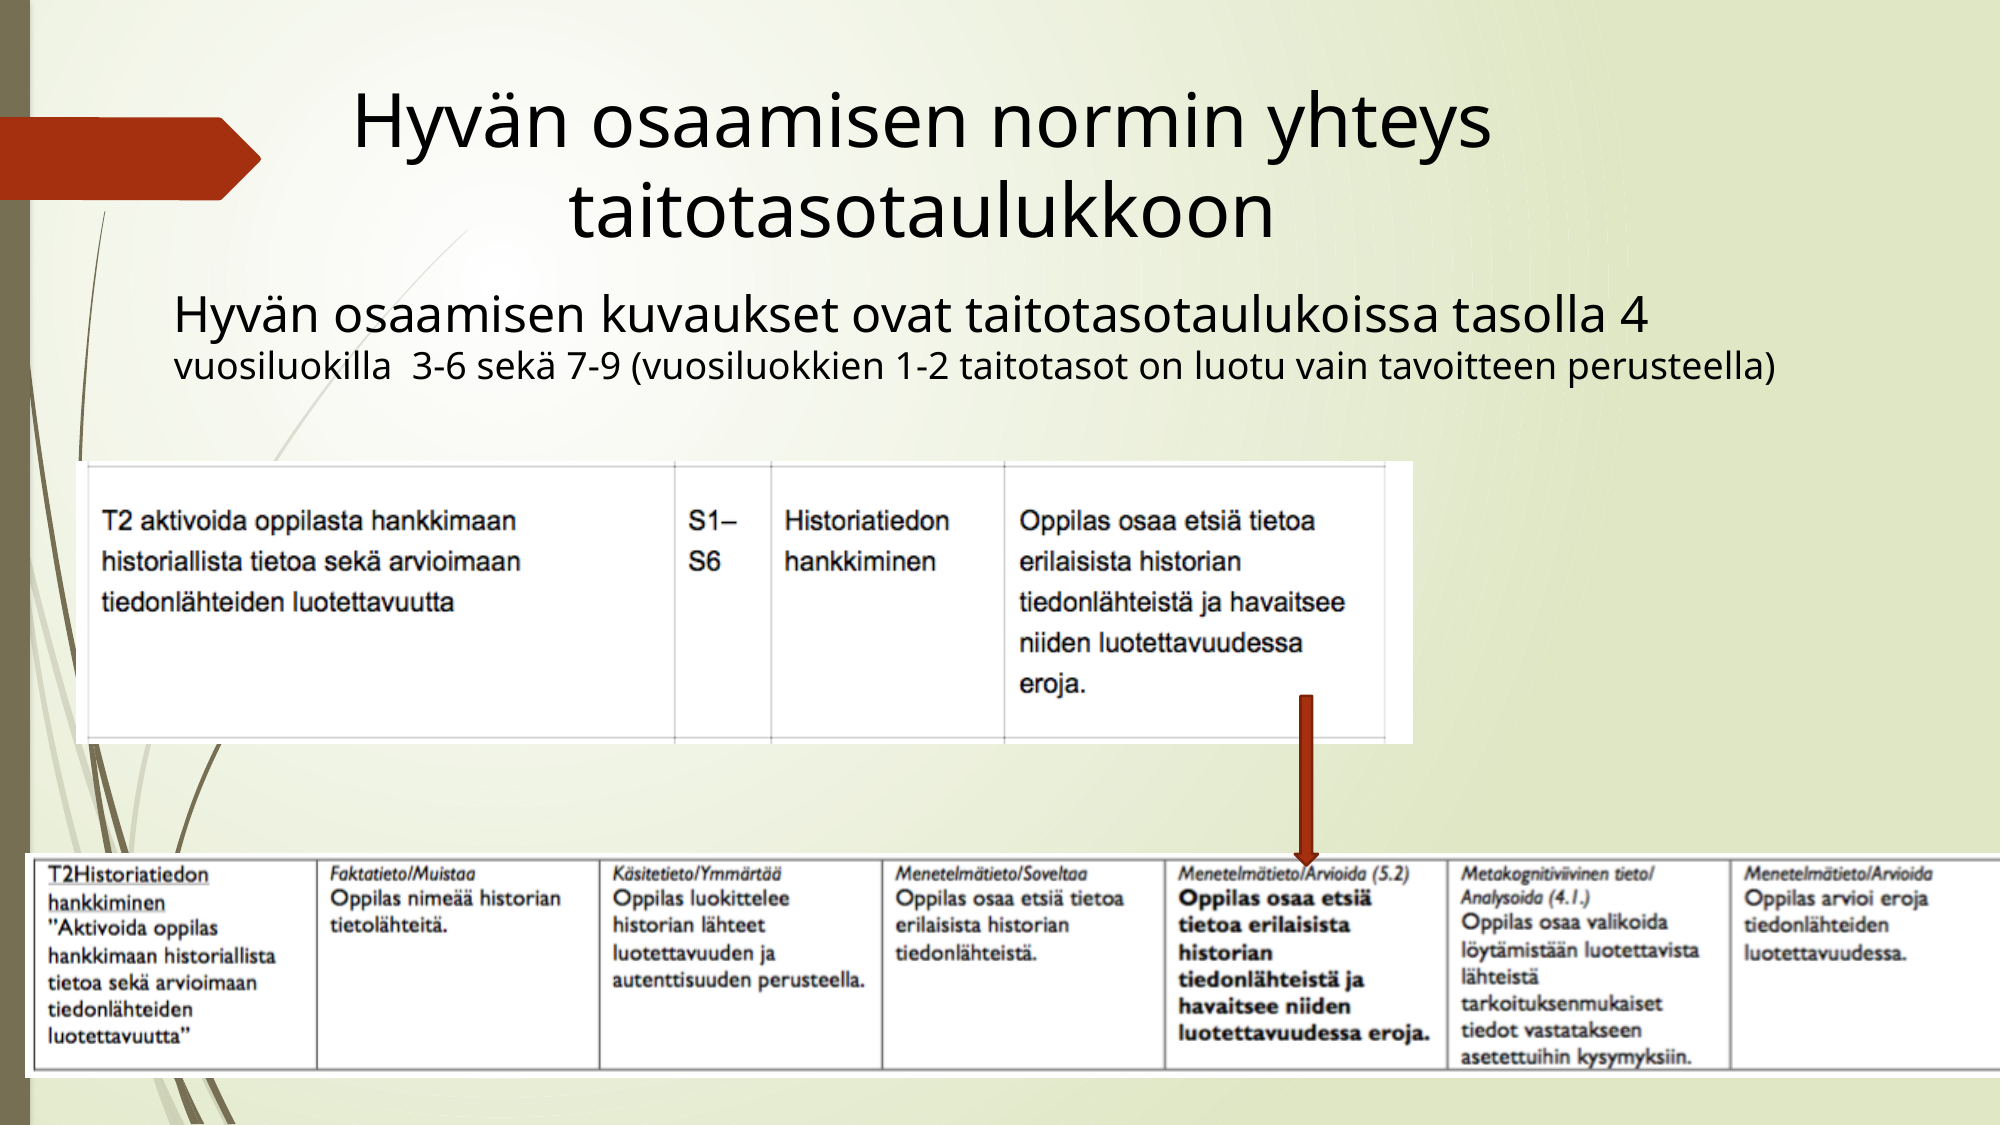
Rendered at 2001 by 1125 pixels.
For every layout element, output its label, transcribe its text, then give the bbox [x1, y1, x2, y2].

picture [24, 852, 2000, 1079]
text_box Hyvän osaamisen normin yhteys taitotasotaulukkoon [174, 65, 1671, 261]
text_box Hyvän osaamisen kuvaukset ovat taitotasotaulukoissa tasolla 4 vuosiluokilla 3-6 sekä 7-9 (vuosiluokkien 1-2 taitotasot on luotu vain tavoitteen perusteella) [159, 274, 1892, 395]
picture [75, 461, 1414, 745]
text_box [1299, 754, 1314, 851]
